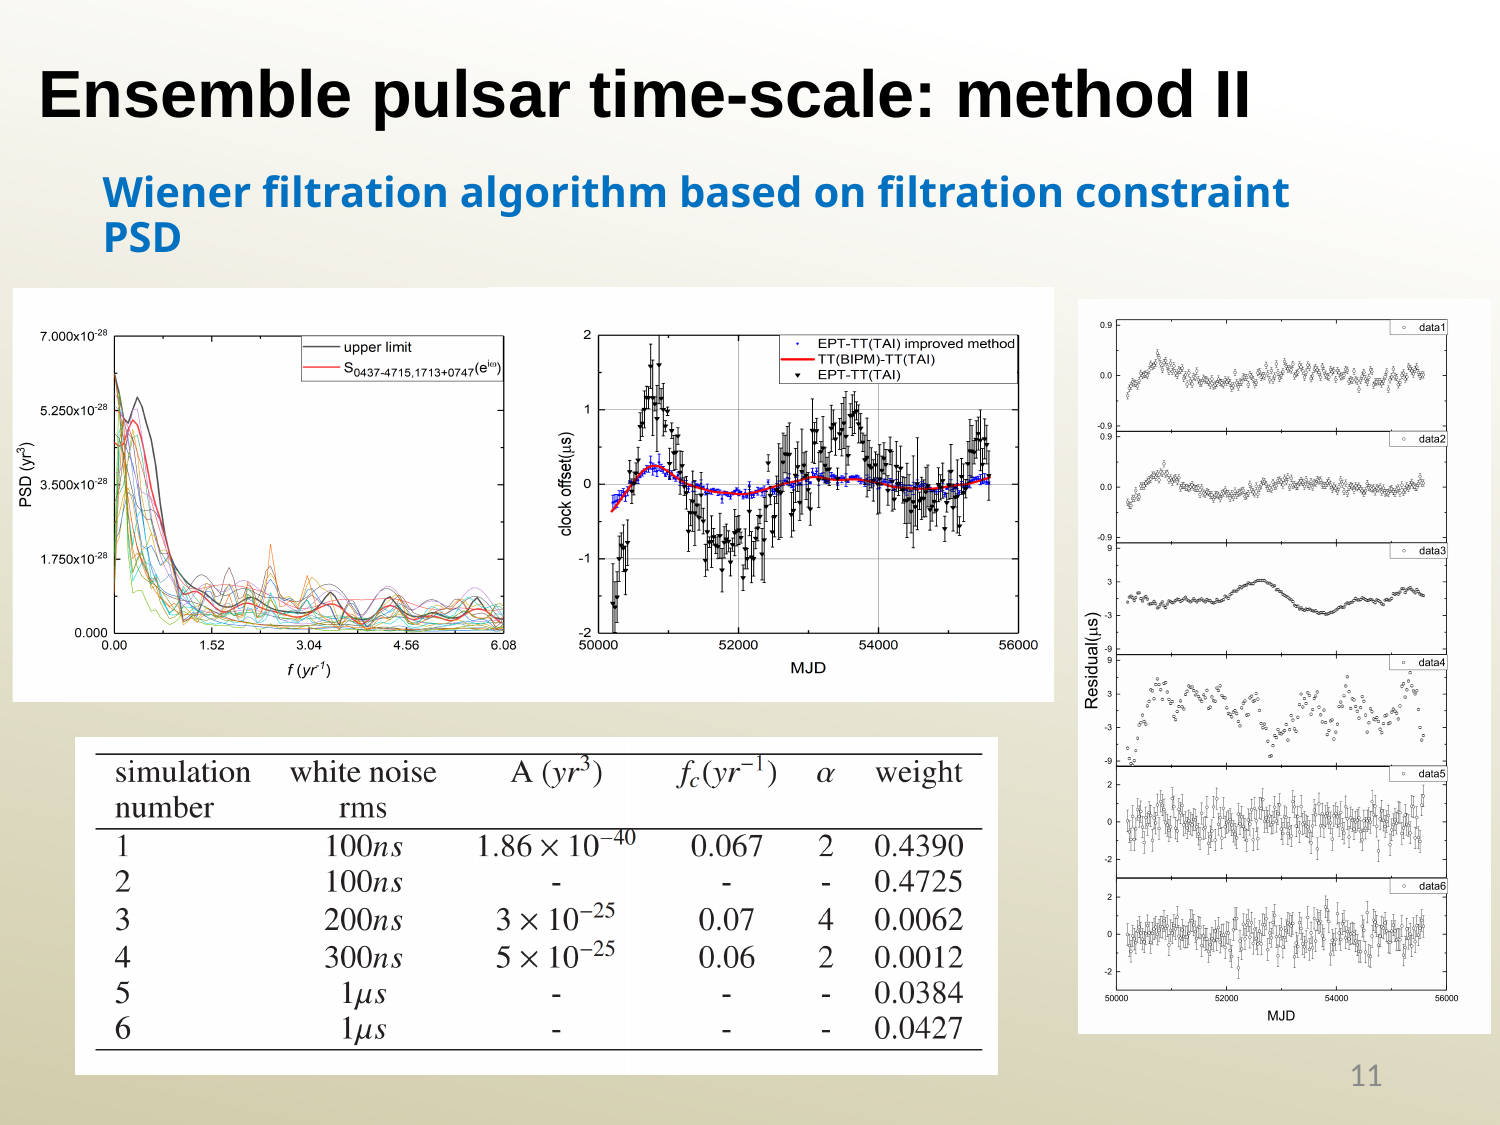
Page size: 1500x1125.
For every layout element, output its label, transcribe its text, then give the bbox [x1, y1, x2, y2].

text_box Ensemble pulsar time-scale: method II [23, 6, 1425, 185]
text_box Wiener filtration algorithm based on filtration constraint PSD [87, 161, 1382, 271]
picture [12, 287, 1055, 702]
picture [74, 737, 998, 1075]
slide_number 11 [1060, 1042, 1398, 1103]
picture [1078, 299, 1491, 1034]
